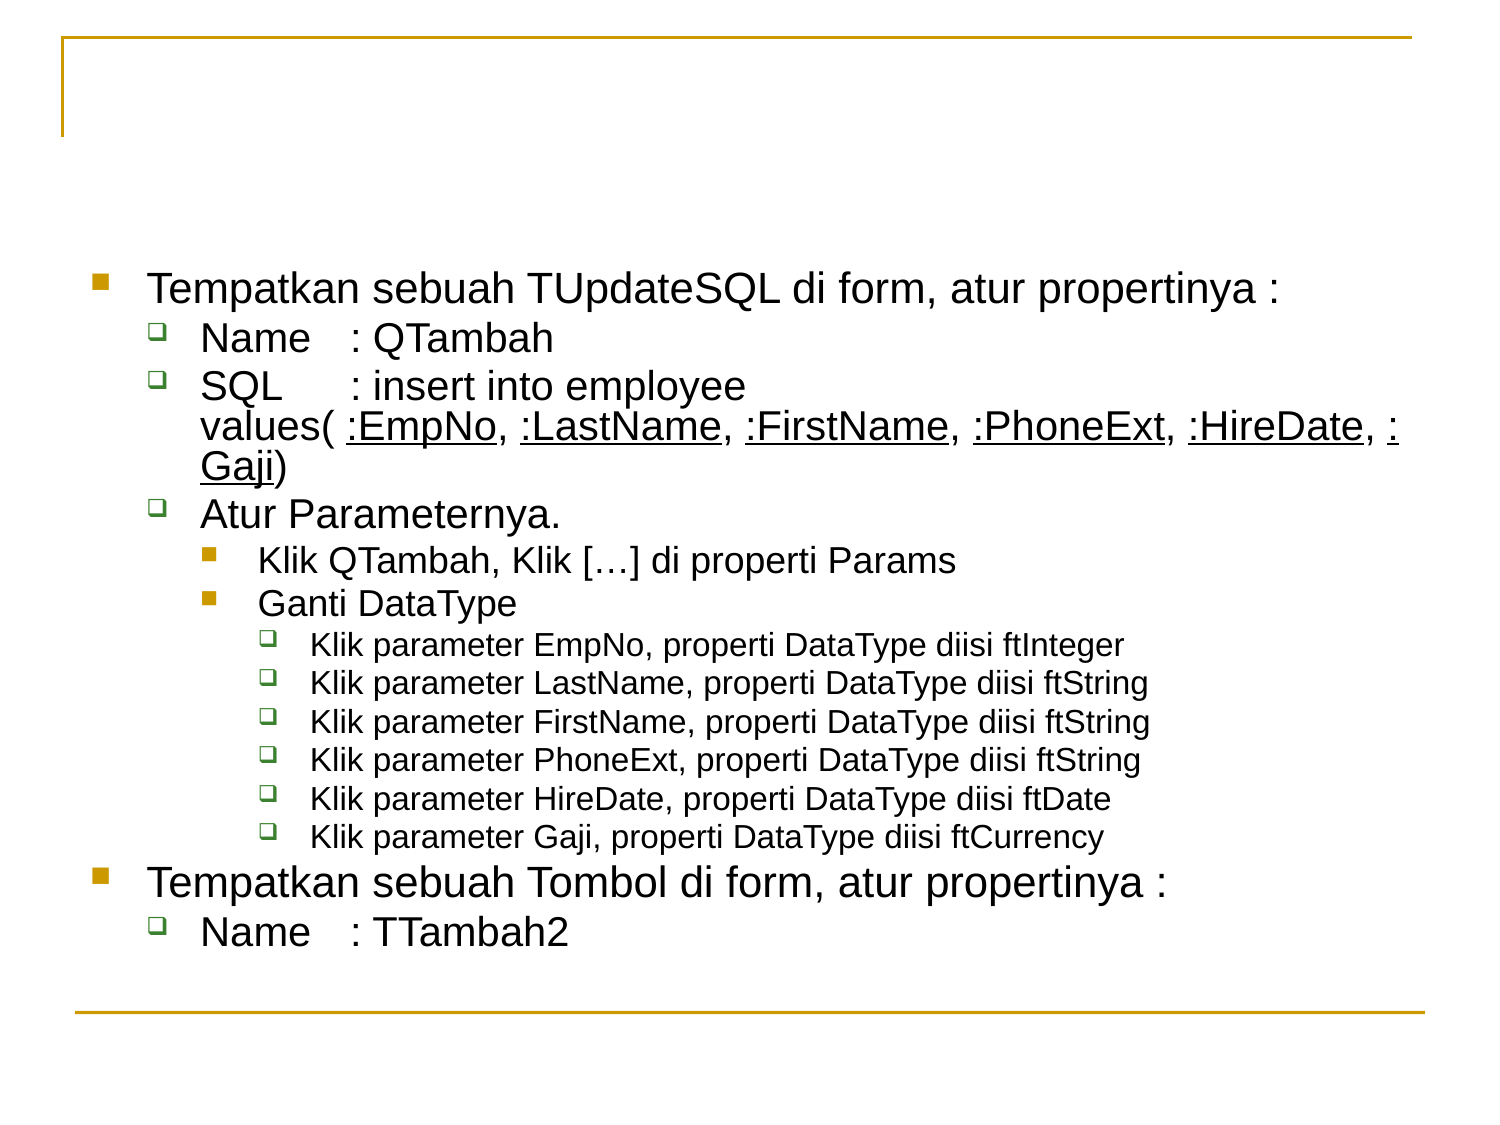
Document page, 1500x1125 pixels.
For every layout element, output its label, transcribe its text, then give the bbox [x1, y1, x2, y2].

list Tempatkan sebuah TUpdateSQL di form, atur propertinya : Name : QTambah SQL : insert into employee values( :EmpNo, :LastName, :FirstName, :PhoneExt, :HireDate, :Gaji) Atur Parameternya. Klik QTambah, Klik […] di properti Params Ganti DataType Klik parameter EmpNo, properti DataType diisi ftInteger Klik parameter LastName, properti DataType diisi ftString Klik parameter FirstName, properti DataType diisi ftString Klik parameter PhoneExt, properti DataType diisi ftString Klik parameter HireDate, properti DataType diisi ftDate Klik parameter Gaji, properti DataType diisi ftCurrency Tempatkan sebuah Tombol di form, atur propertinya : Name : TTambah2 [74, 262, 1426, 1006]
